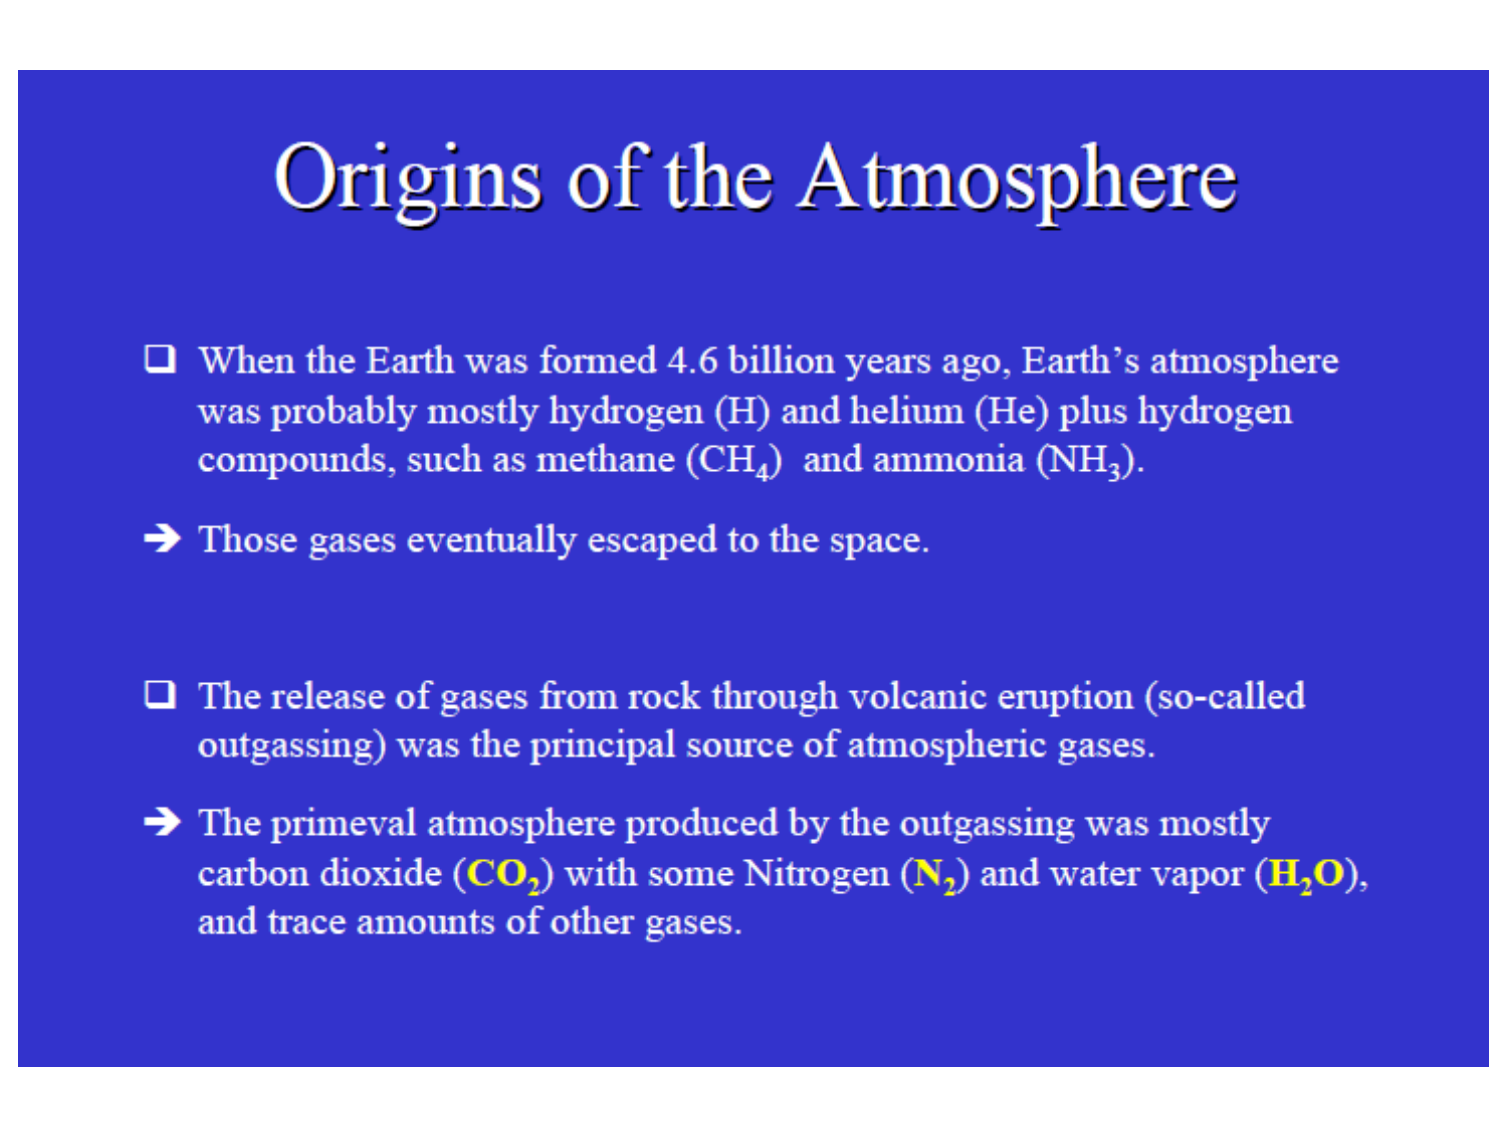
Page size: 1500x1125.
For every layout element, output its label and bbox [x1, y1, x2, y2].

picture [17, 70, 1489, 1067]
